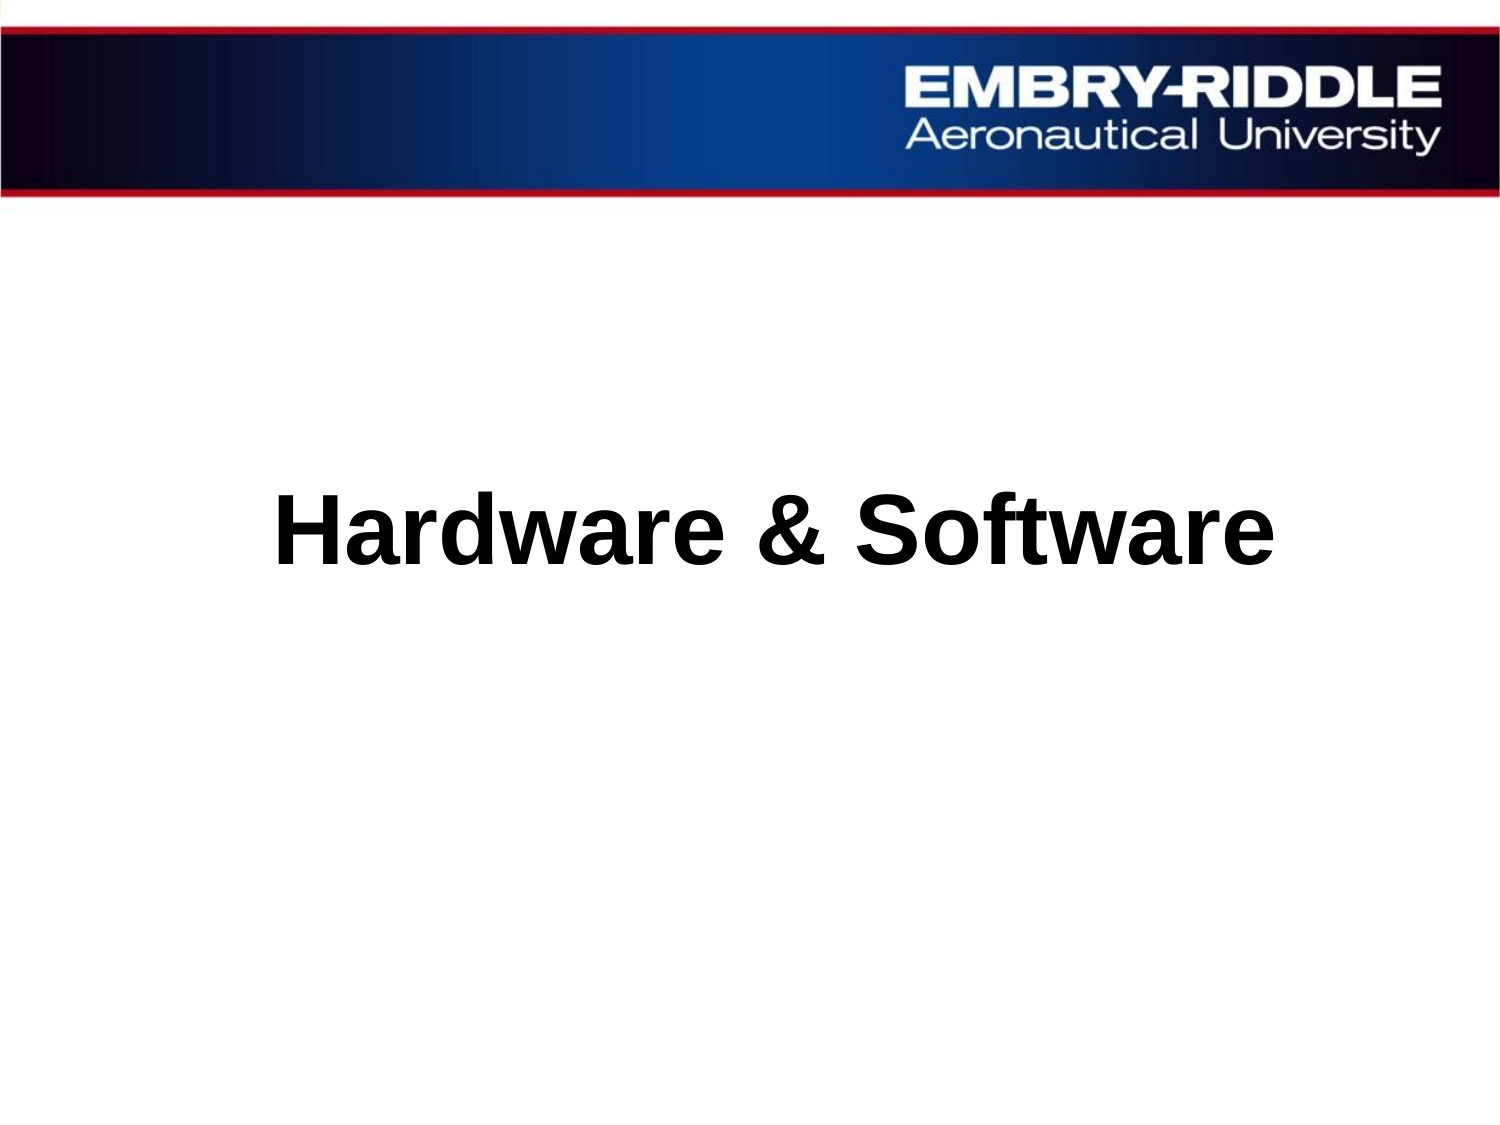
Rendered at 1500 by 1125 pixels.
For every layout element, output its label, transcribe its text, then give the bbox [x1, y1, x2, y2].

picture [0, 0, 1500, 1125]
title Hardware & Software [112, 346, 1388, 600]
